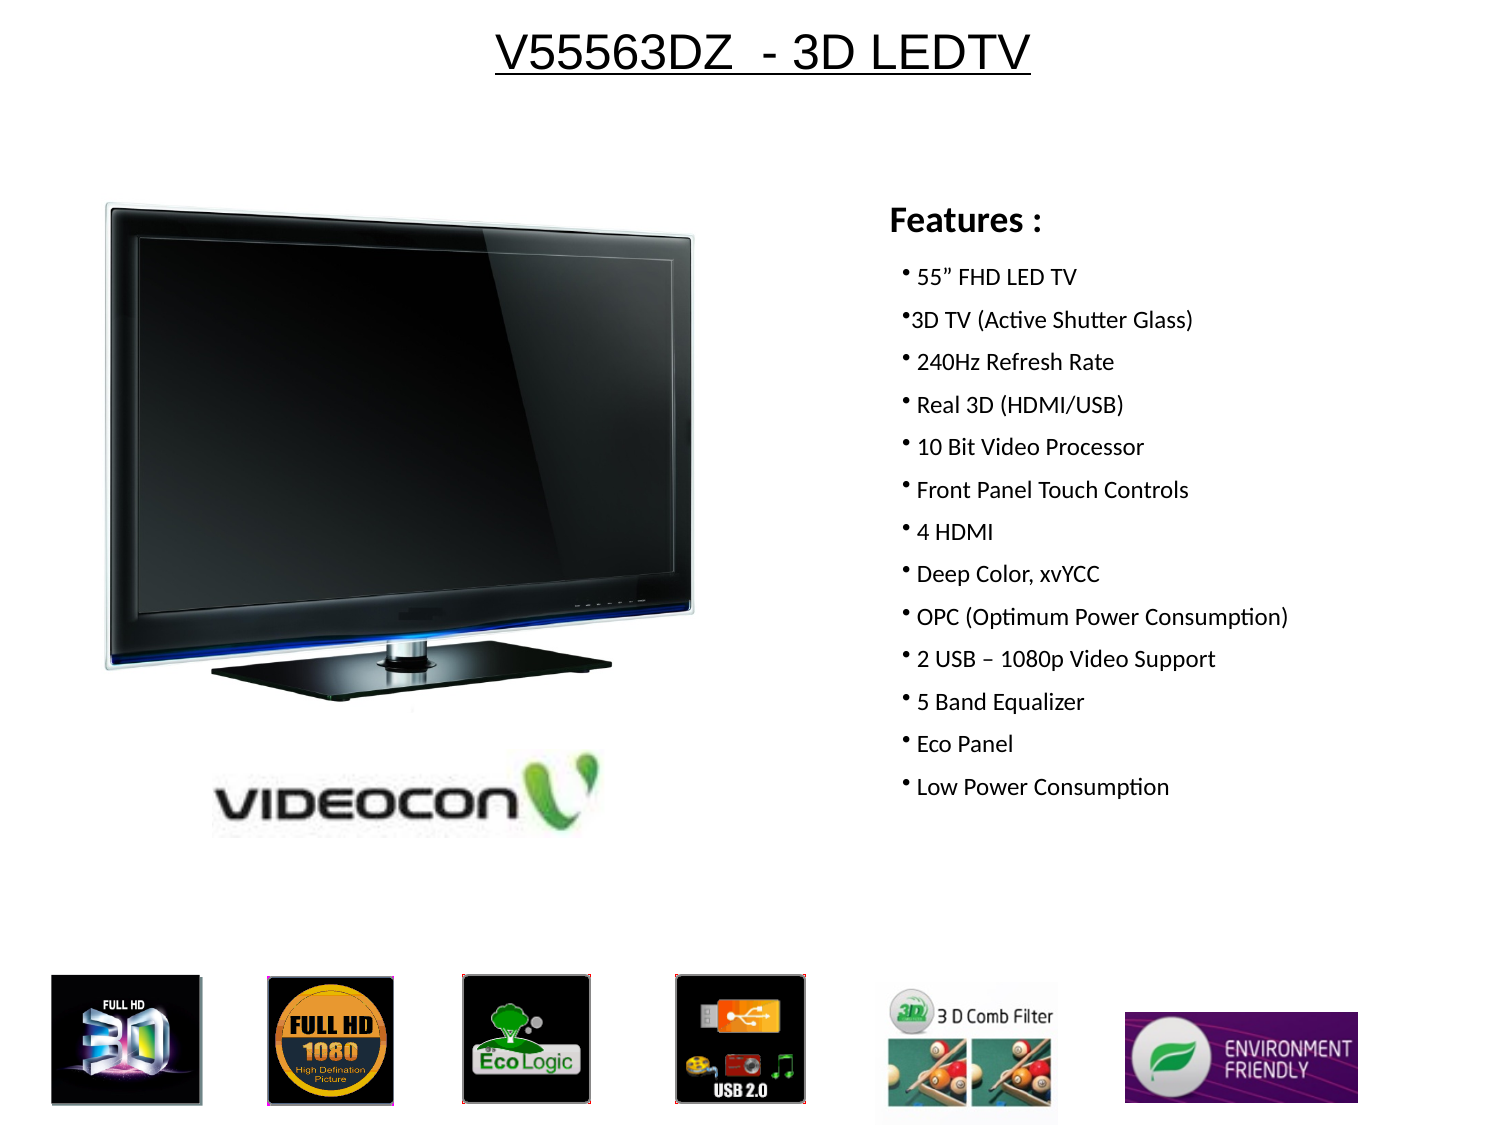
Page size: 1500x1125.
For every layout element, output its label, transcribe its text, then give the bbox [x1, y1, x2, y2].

picture [49, 974, 201, 1104]
text_box V55563DZ - 3D LEDTV [480, 12, 1046, 88]
picture [674, 974, 806, 1105]
picture [212, 749, 607, 838]
text_box 55” FHD LED TV 3D TV (Active Shutter Glass) 240Hz Refresh Rate Real 3D (HDMI/USB) 10 Bit Video Processor Front Panel Touch Controls 4 HDMI Deep Color, xvYCC OPC (Optimum Power Consumption) 2 USB – 1080p Video Support 5 Band Equalizer Eco Panel Low Power Consumption [887, 253, 1413, 808]
picture [266, 976, 394, 1106]
picture [462, 974, 591, 1105]
picture [1124, 1012, 1358, 1103]
picture [874, 982, 1059, 1125]
picture [99, 187, 701, 713]
text_box Features : [874, 187, 1313, 248]
